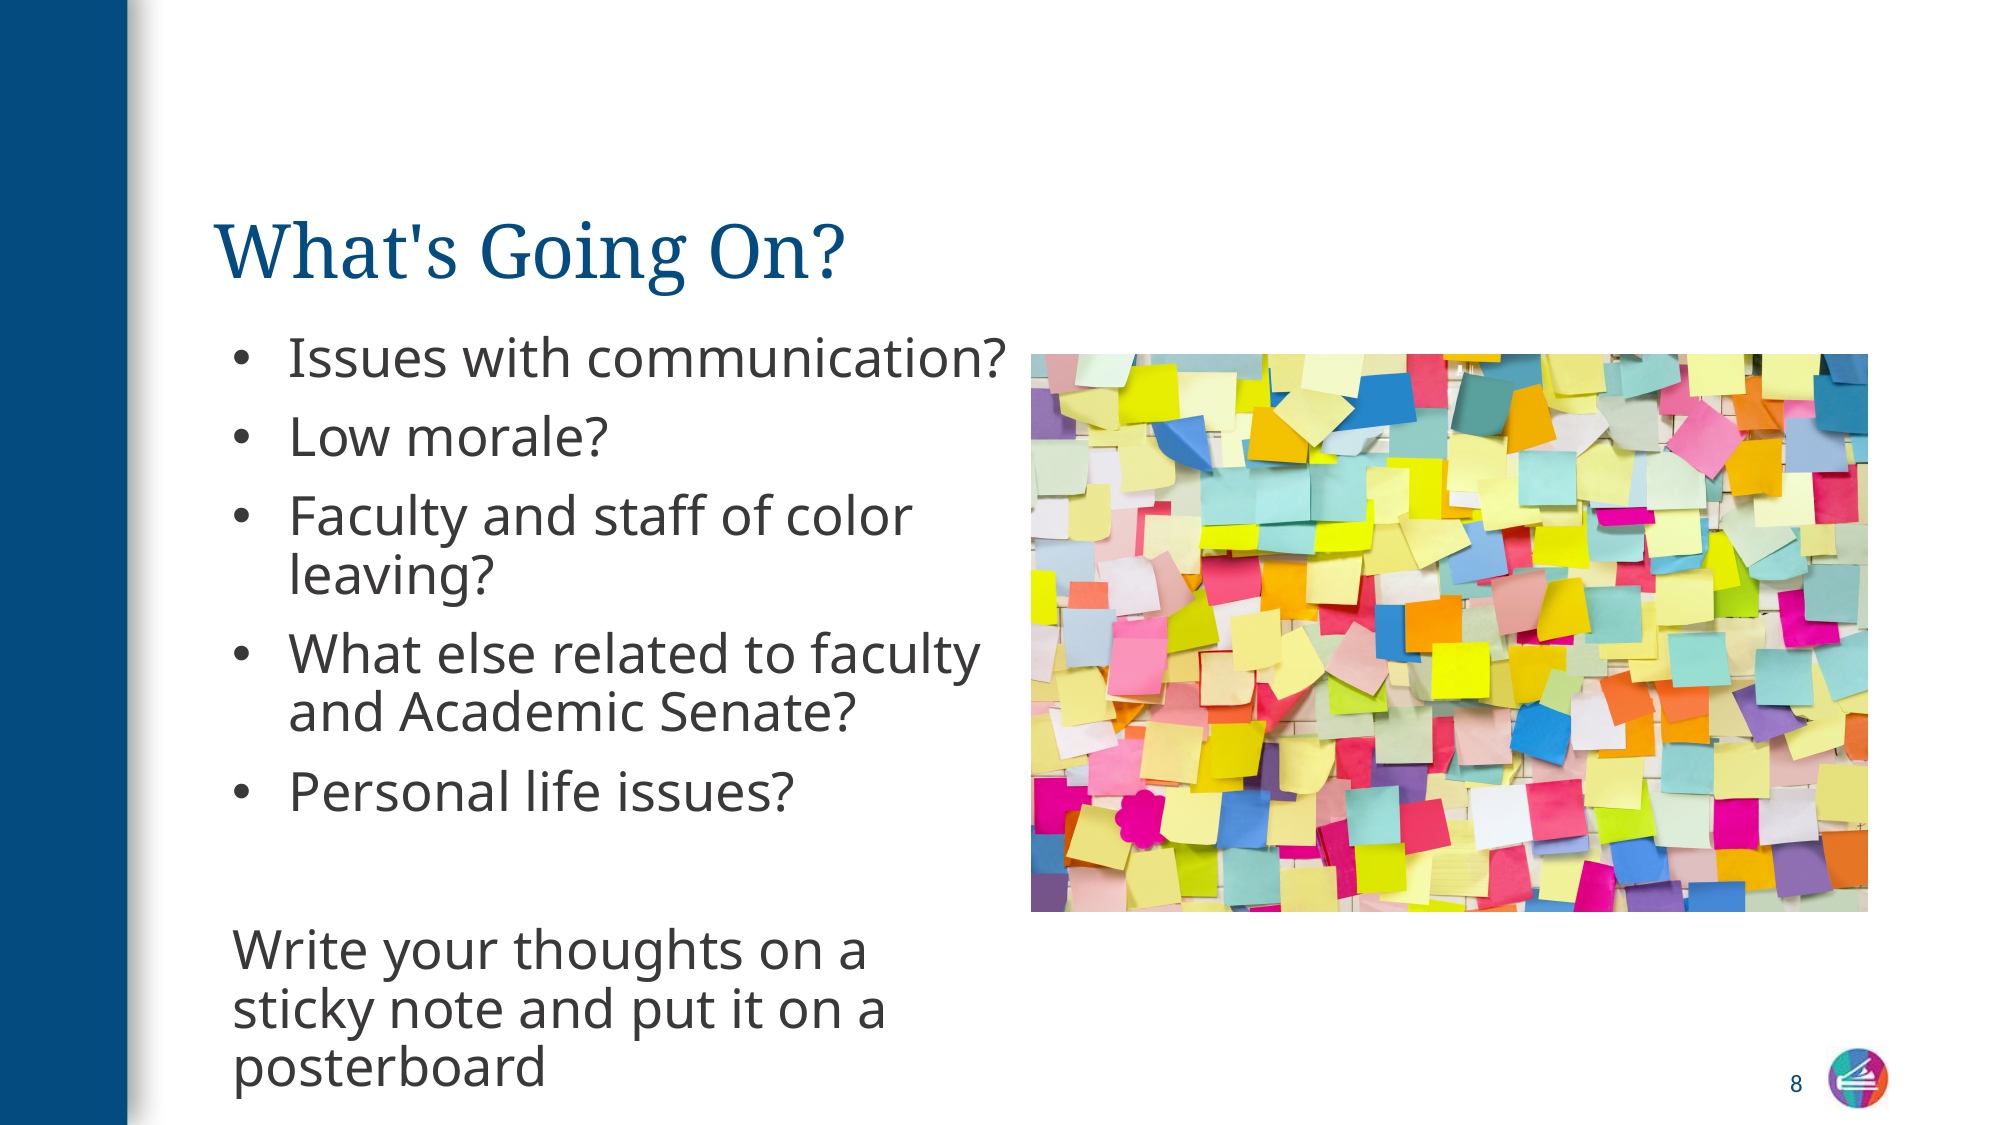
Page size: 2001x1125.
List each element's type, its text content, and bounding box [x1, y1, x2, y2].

picture [1031, 354, 1868, 913]
slide_number 8 [1630, 1062, 1818, 1104]
title What's Going On? [198, 114, 1891, 303]
list Issues with communication? Low morale? Faculty and staff of color leaving? What else related to faculty and Academic Senate? Personal life issues? Write your thoughts on a sticky note and put it on a posterboard [198, 322, 1032, 1011]
picture [1826, 1046, 1891, 1111]
